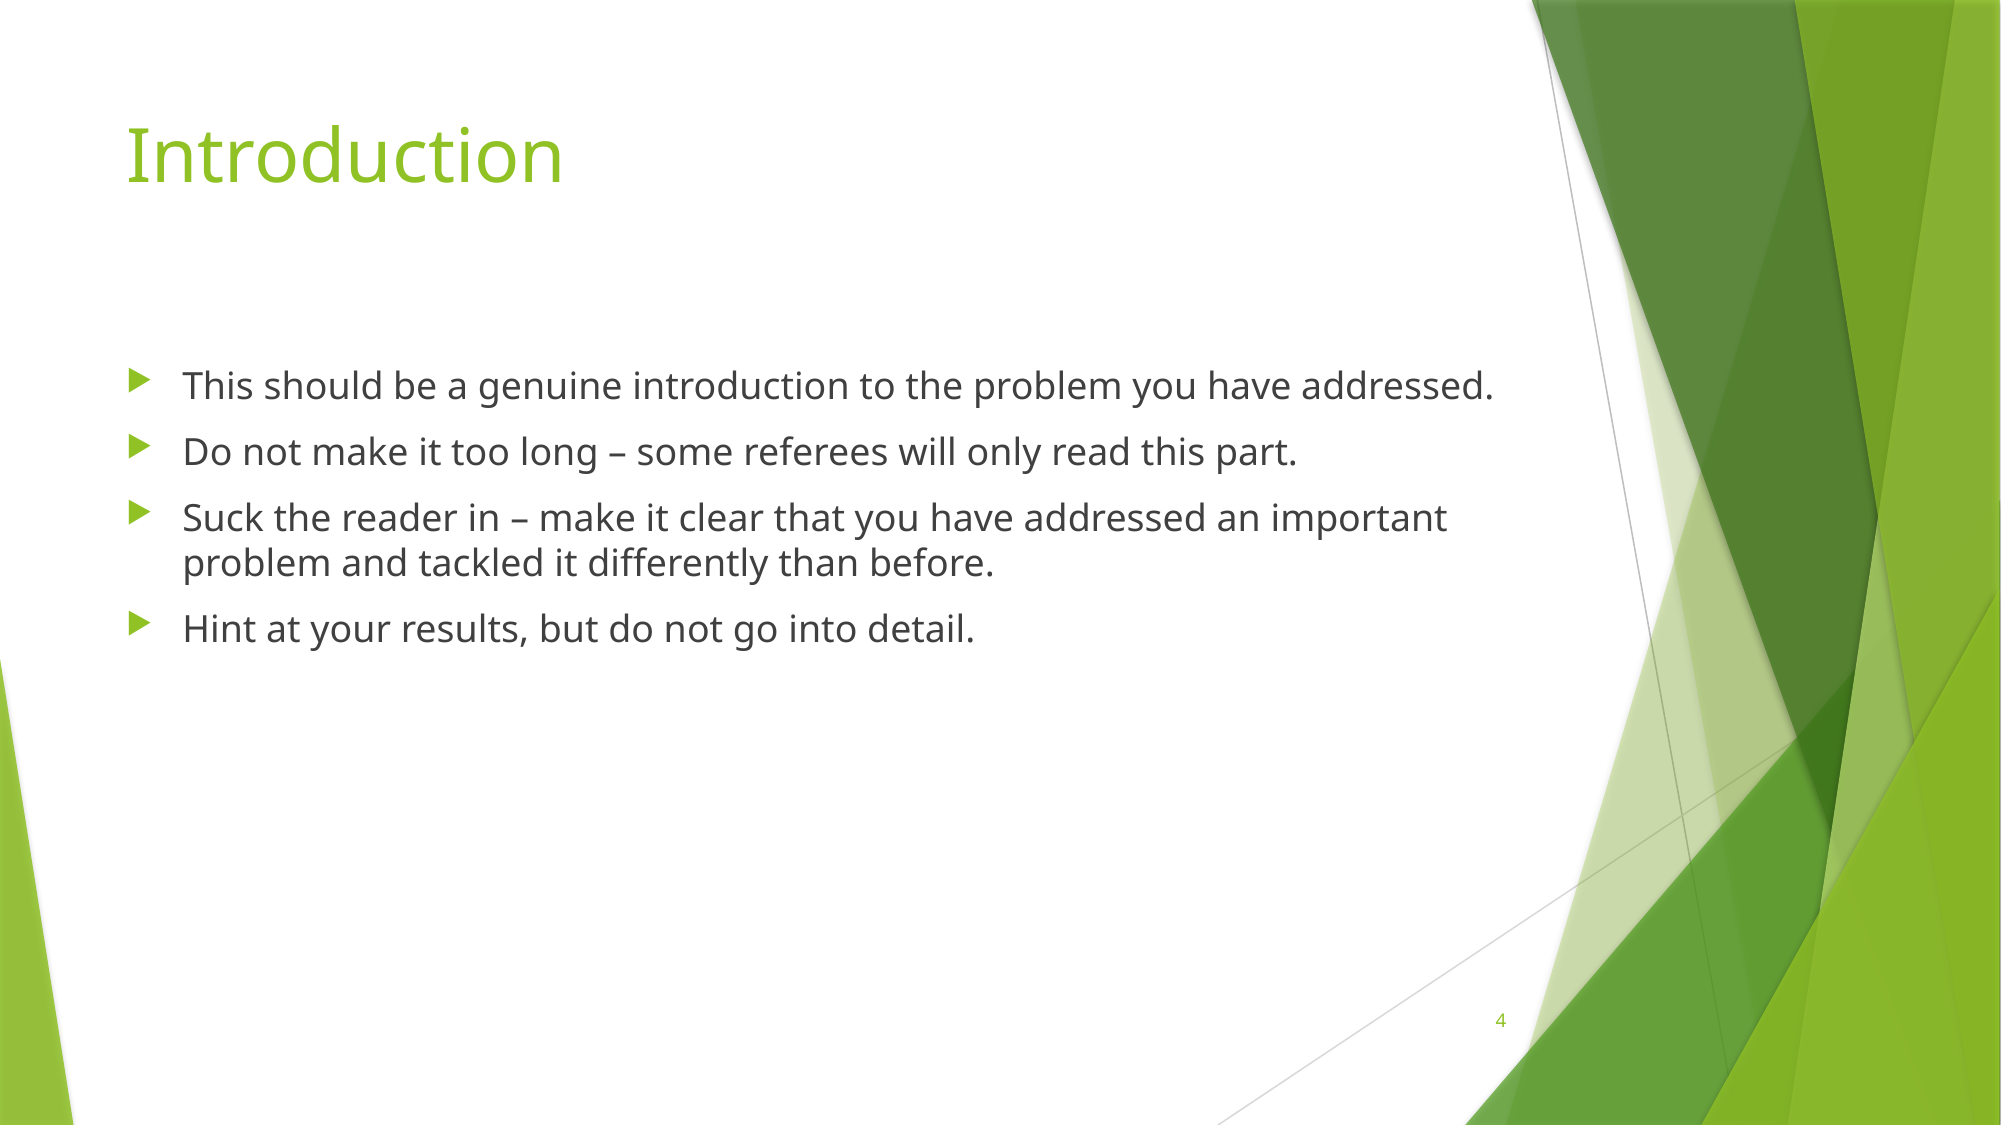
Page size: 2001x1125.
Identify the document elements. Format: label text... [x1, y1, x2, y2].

list This should be a genuine introduction to the problem you have addressed. Do not make it too long – some referees will only read this part. Suck the reader in – make it clear that you have addressed an important problem and tackled it differently than before. Hint at your results, but do not go into detail. [111, 354, 1522, 992]
slide_number 4 [1409, 991, 1522, 1051]
title Introduction [111, 99, 1522, 354]
